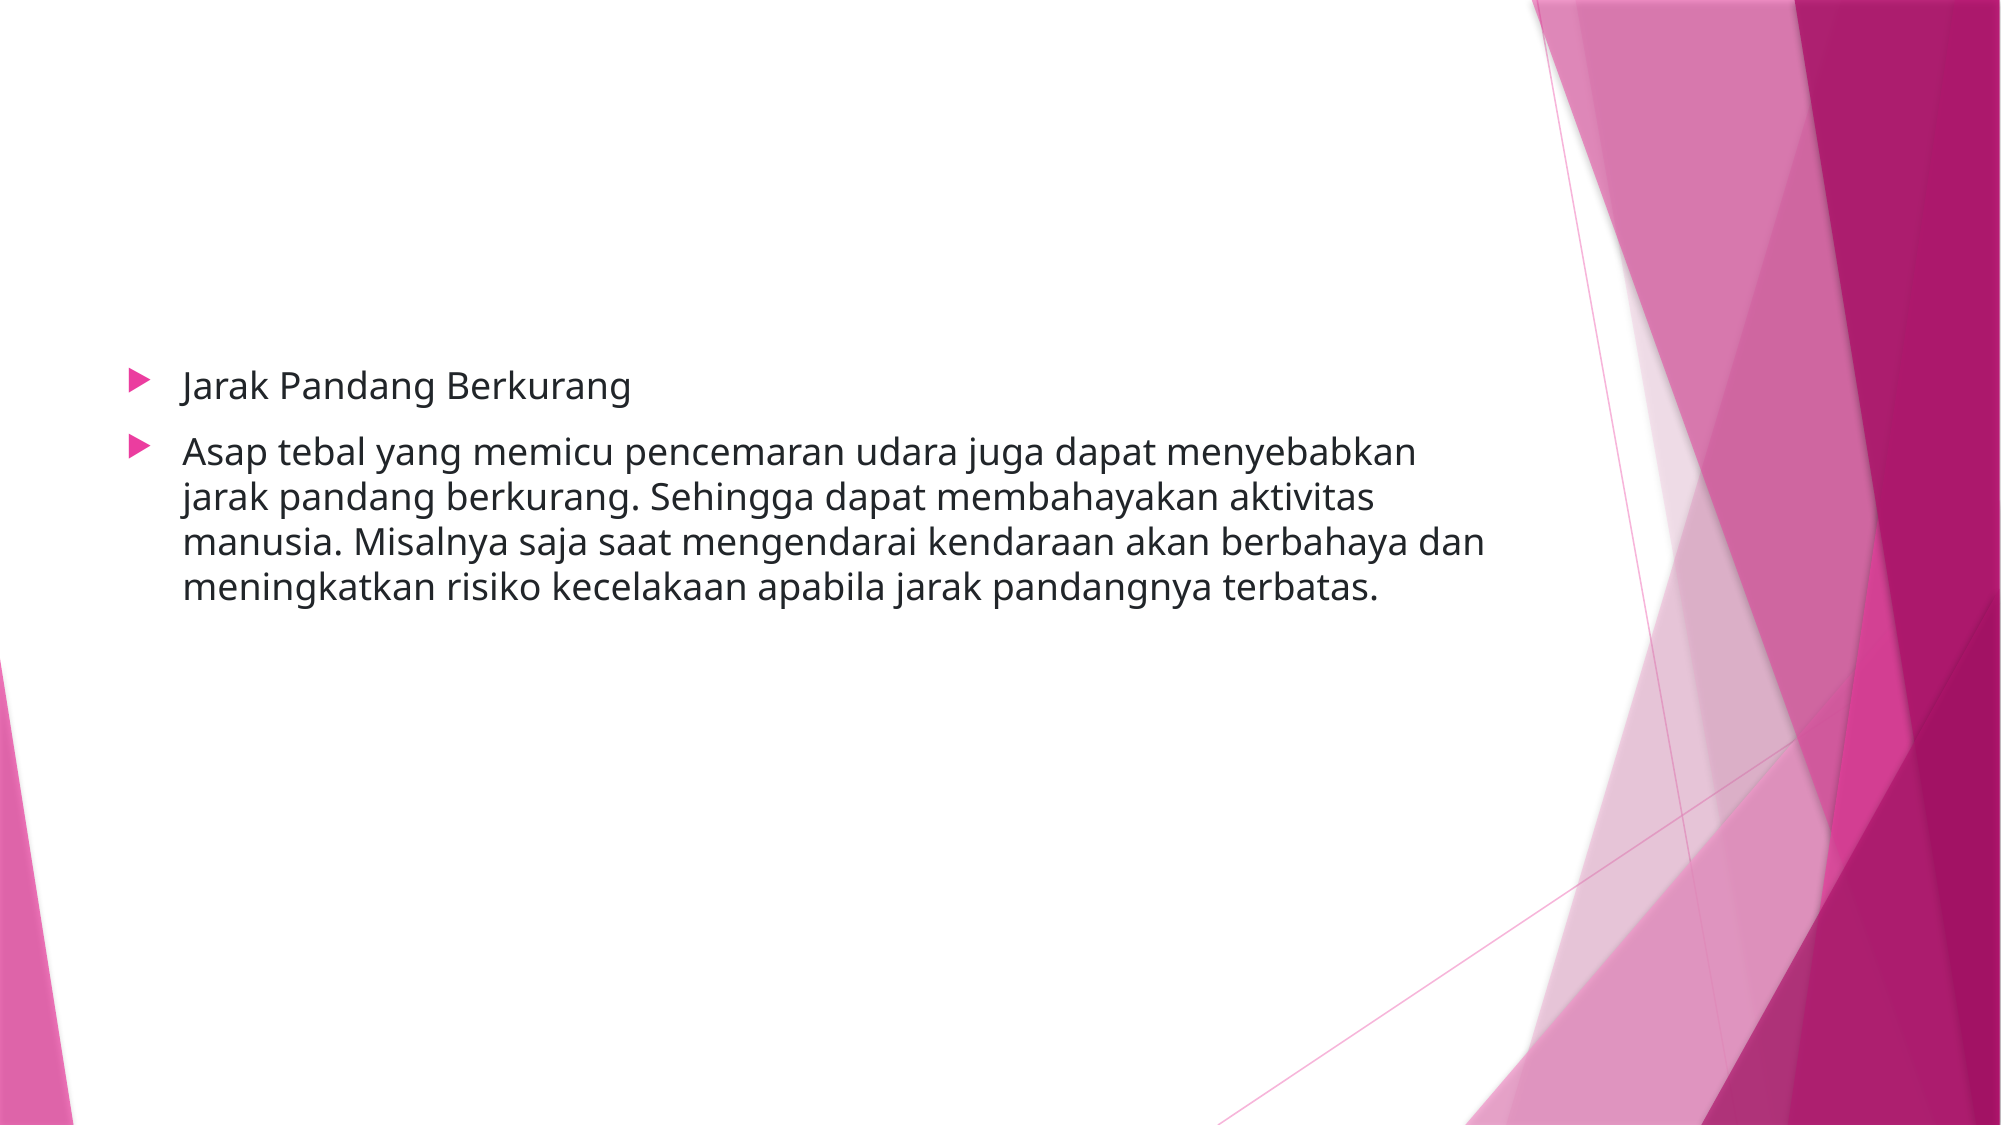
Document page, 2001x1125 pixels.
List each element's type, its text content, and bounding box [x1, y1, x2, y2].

list Jarak Pandang Berkurang Asap tebal yang memicu pencemaran udara juga dapat menyebabkan jarak pandang berkurang. Sehingga dapat membahayakan aktivitas manusia. Misalnya saja saat mengendarai kendaraan akan berbahaya dan meningkatkan risiko kecelakaan apabila jarak pandangnya terbatas. [111, 354, 1522, 992]
